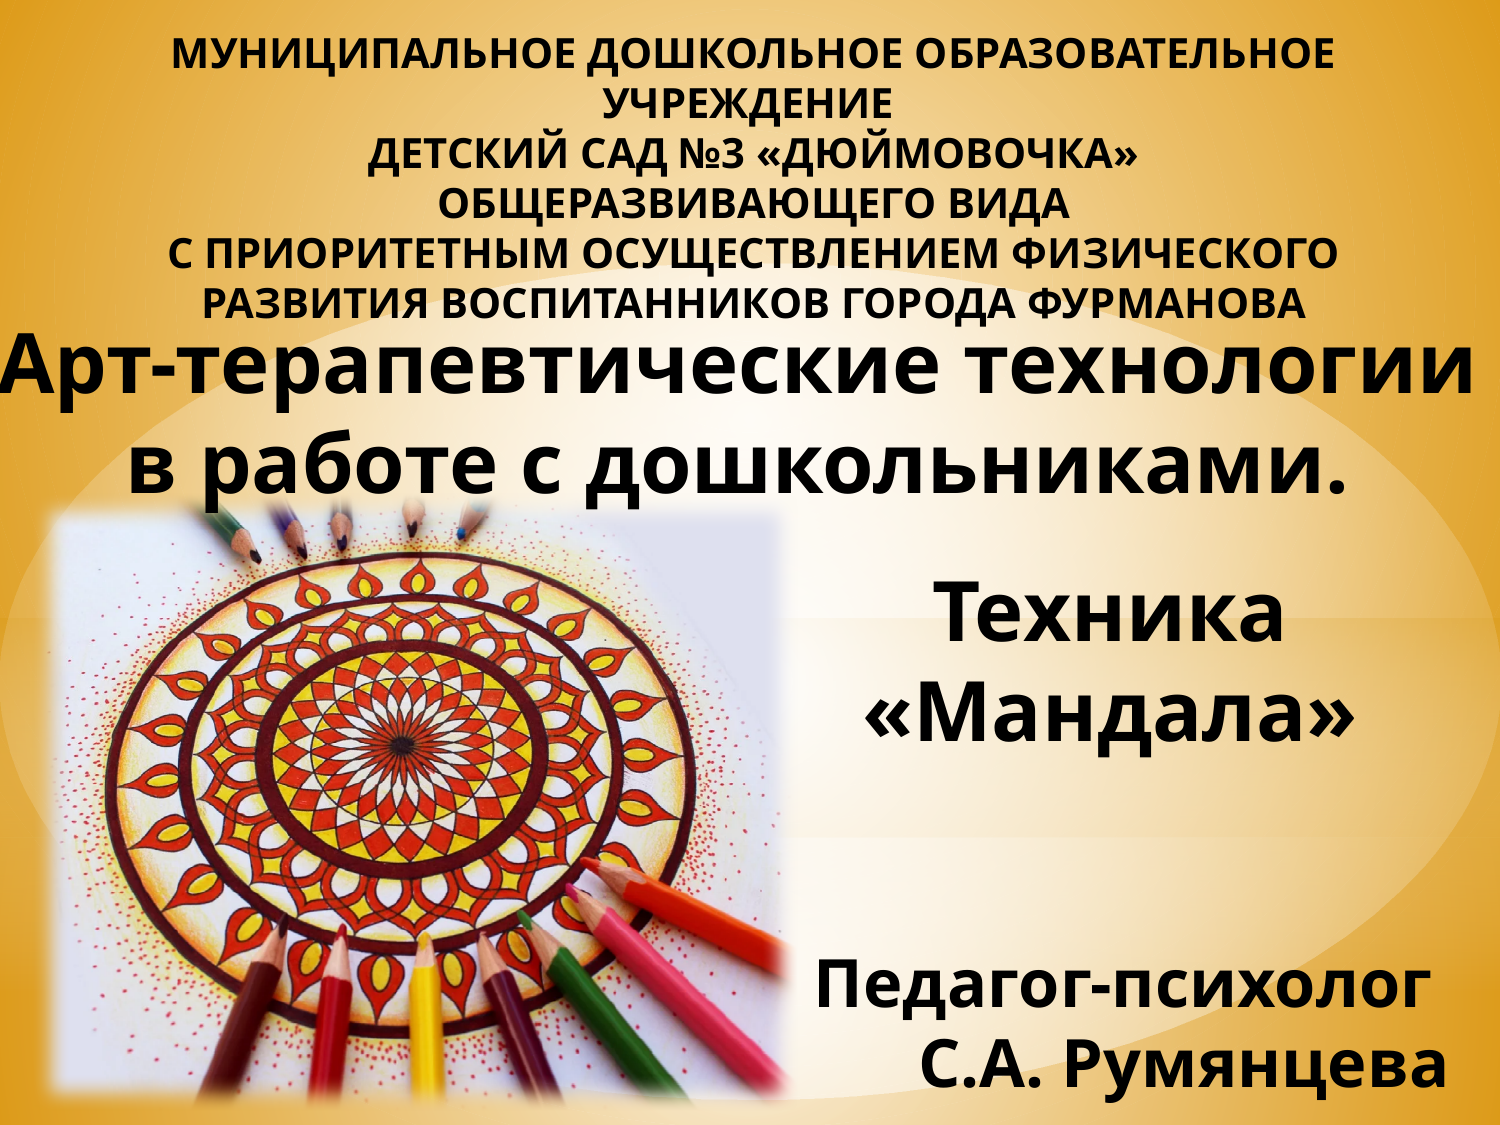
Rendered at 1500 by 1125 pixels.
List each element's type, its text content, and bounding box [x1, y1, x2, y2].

text_box Техника «Мандала» [832, 550, 1388, 766]
list МУНИЦИПАЛЬНОЕ ДОШКОЛЬНОЕ ОБРАЗОВАТЕЛЬНОЕ УЧРЕЖДЕНИЕ ДЕТСКИЙ САД №3 «ДЮЙМОВОЧКА» ОБЩЕРАЗВИВАЮЩЕГО ВИДА С ПРИОРИТЕТНЫМ ОСУЩЕСТВЛЕНИЕМ ФИЗИЧЕСКОГО РАЗВИТИЯ ВОСПИТАННИКОВ ГОРОДА ФУРМАНОВА [41, 19, 1459, 302]
text_box Педагог-психолог С.А. Румянцева [802, 933, 1465, 1109]
text_box Арт-терапевтические технологии в работе с дошкольниками. [0, 302, 1500, 518]
picture [32, 493, 798, 1111]
